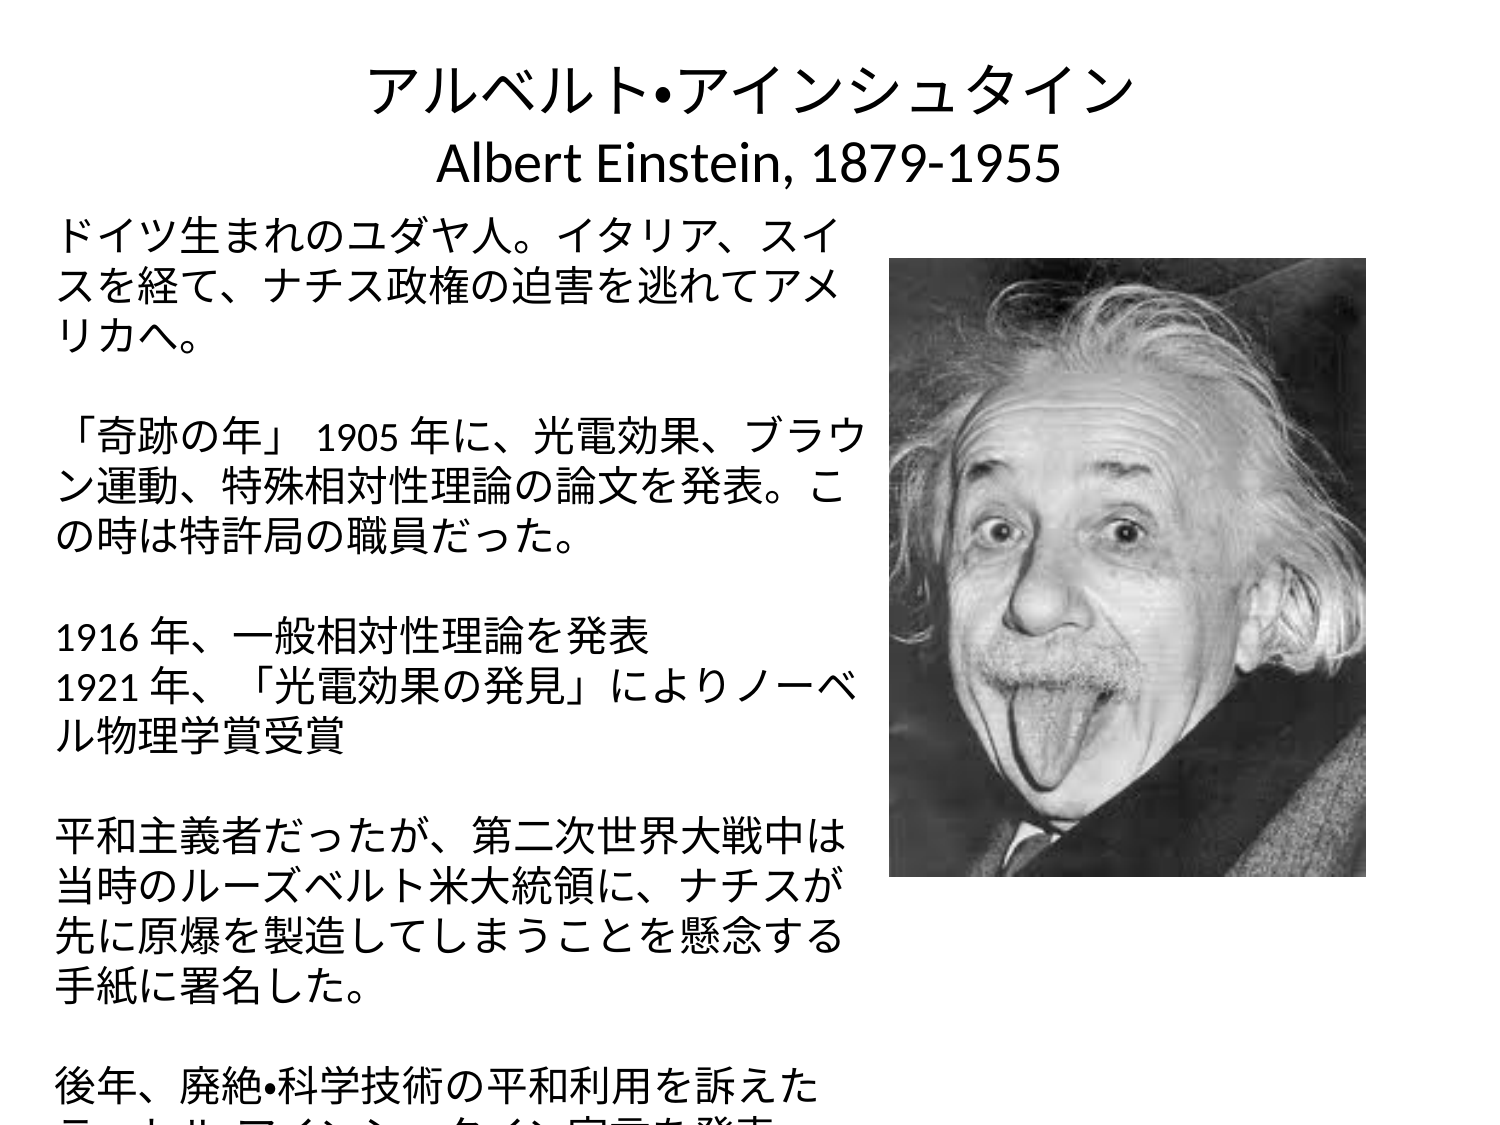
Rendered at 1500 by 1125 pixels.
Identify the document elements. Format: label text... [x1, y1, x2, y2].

title アルベルト・アインシュタイン Albert Einstein, 1879-1955 [75, 30, 1425, 218]
picture [889, 257, 1366, 878]
text_box ドイツ生まれのユダヤ人。イタリア、スイスを経て、ナチス政権の迫害を逃れてアメリカへ。 「奇跡の年」1905年に、光電効果、ブラウン運動、特殊相対性理論の論文を発表。この時は特許局の職員だった。 1916年、一般相対性理論を発表 1921年、「光電効果の発見」によりノーベル物理学賞受賞 平和主義者だったが、第二次世界大戦中は当時のルーズベルト米大統領に、ナチスが先に原爆を製造してしまうことを懸念する手紙に署名した。 後年、廃絶・科学技術の平和利用を訴えたラッセル・アインシュタイン宣言を発表。 [39, 202, 890, 1125]
